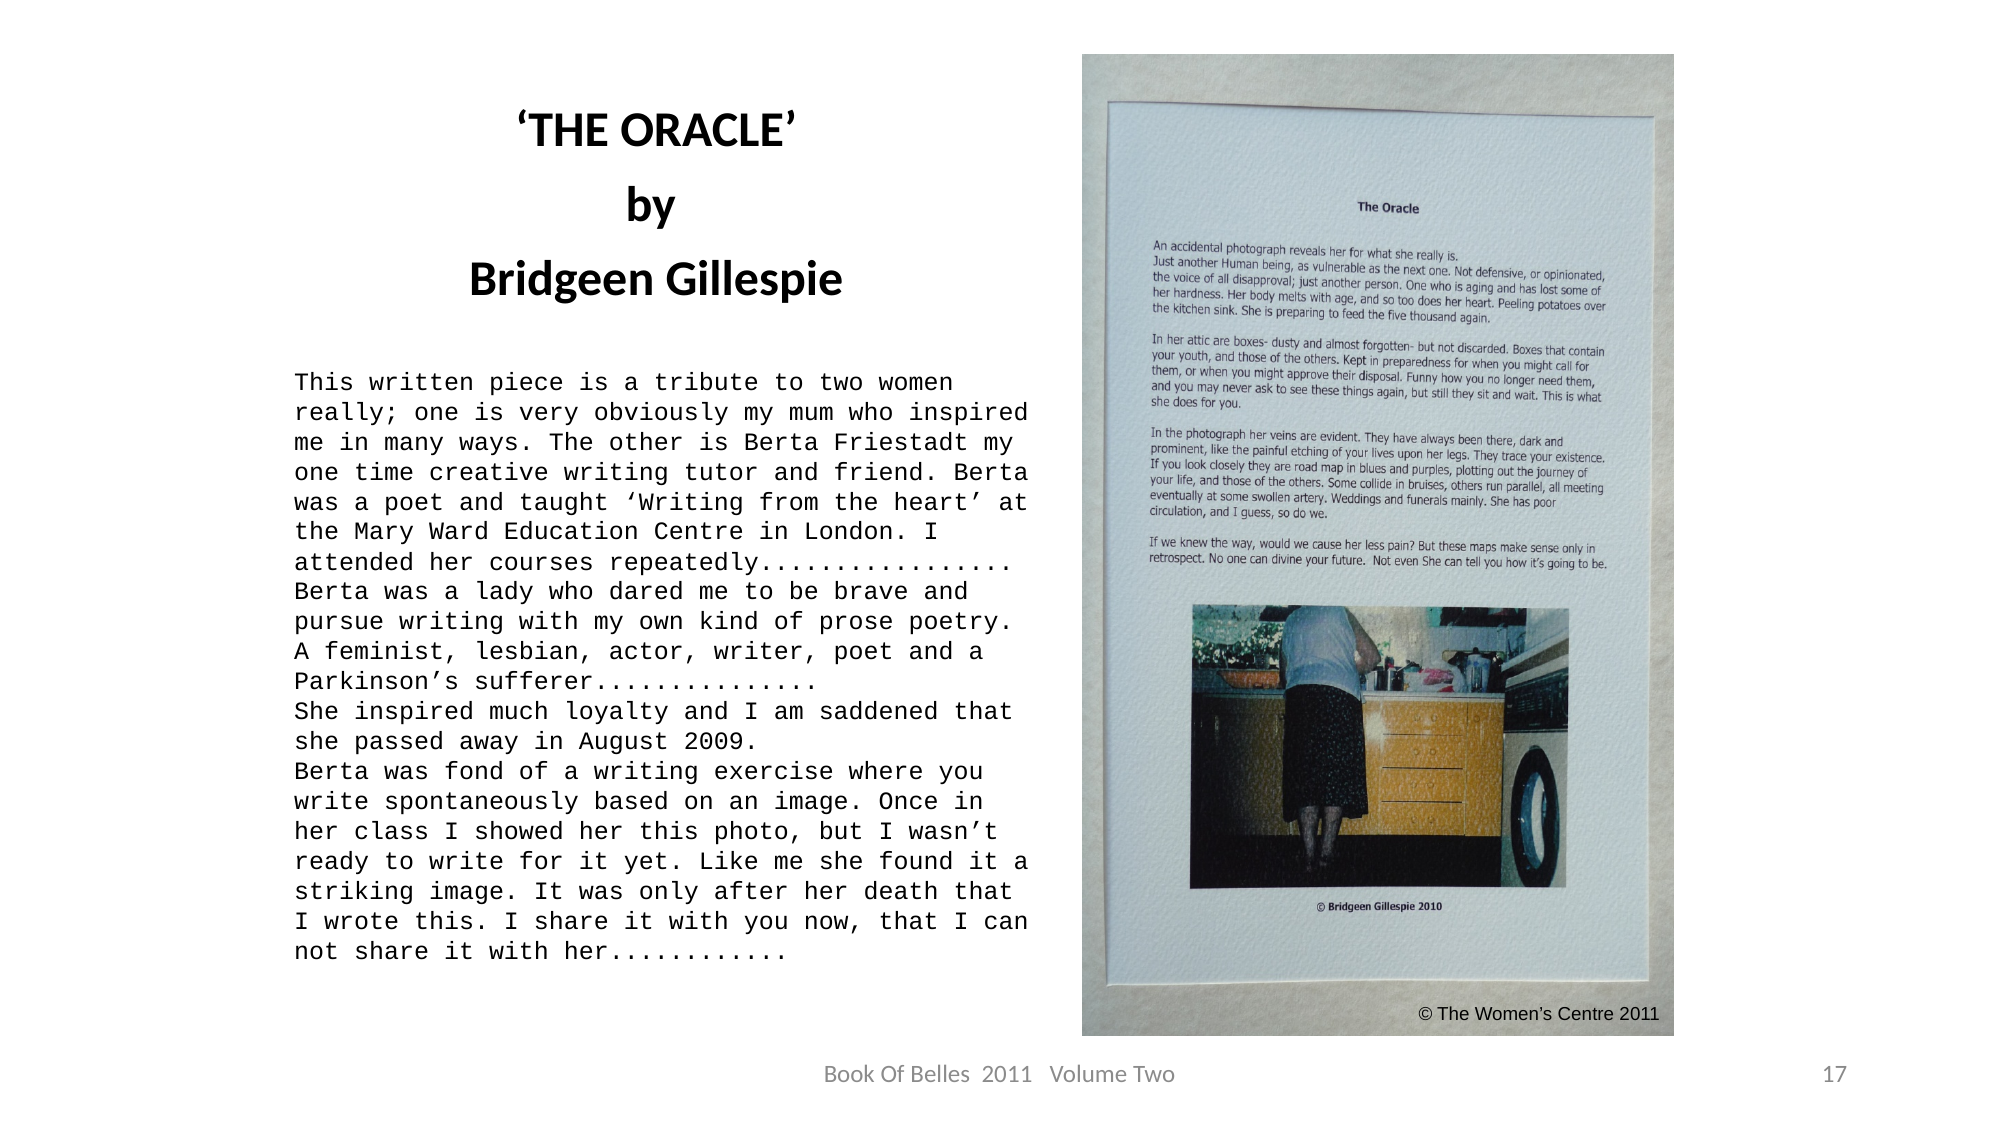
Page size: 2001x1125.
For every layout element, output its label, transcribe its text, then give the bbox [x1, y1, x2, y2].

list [1082, 54, 1674, 1036]
slide_number 17 [1412, 1042, 1863, 1103]
list ‘THE ORACLE’ by Bridgeen Gillespie [324, 66, 988, 315]
footer Book Of Belles 2011 Volume Two [662, 1042, 1338, 1103]
text_box This written piece is a tribute to two women really; one is very obviously my mum who inspired me in many ways. The other is Berta Friestadt my one time creative writing tutor and friend. Berta was a poet and taught ‘Writing from the heart’ at the Mary Ward Education Centre in London. I attended her courses repeatedly................. Berta was a lady who dared me to be brave and pursue writing with my own kind of prose poetry. A feminist, lesbian, actor, writer, poet and a Parkinson’s sufferer............... She inspired much loyalty and I am saddened that she passed away in August 2009. Berta was fond of a writing exercise where you write spontaneously based on an image. Once in her class I showed her this photo, but I wasn’t ready to write for it yet. Like me she found it a striking image. It was only after her death that I wrote this. I share it with you now, that I can not share it with her............ [279, 357, 1048, 972]
